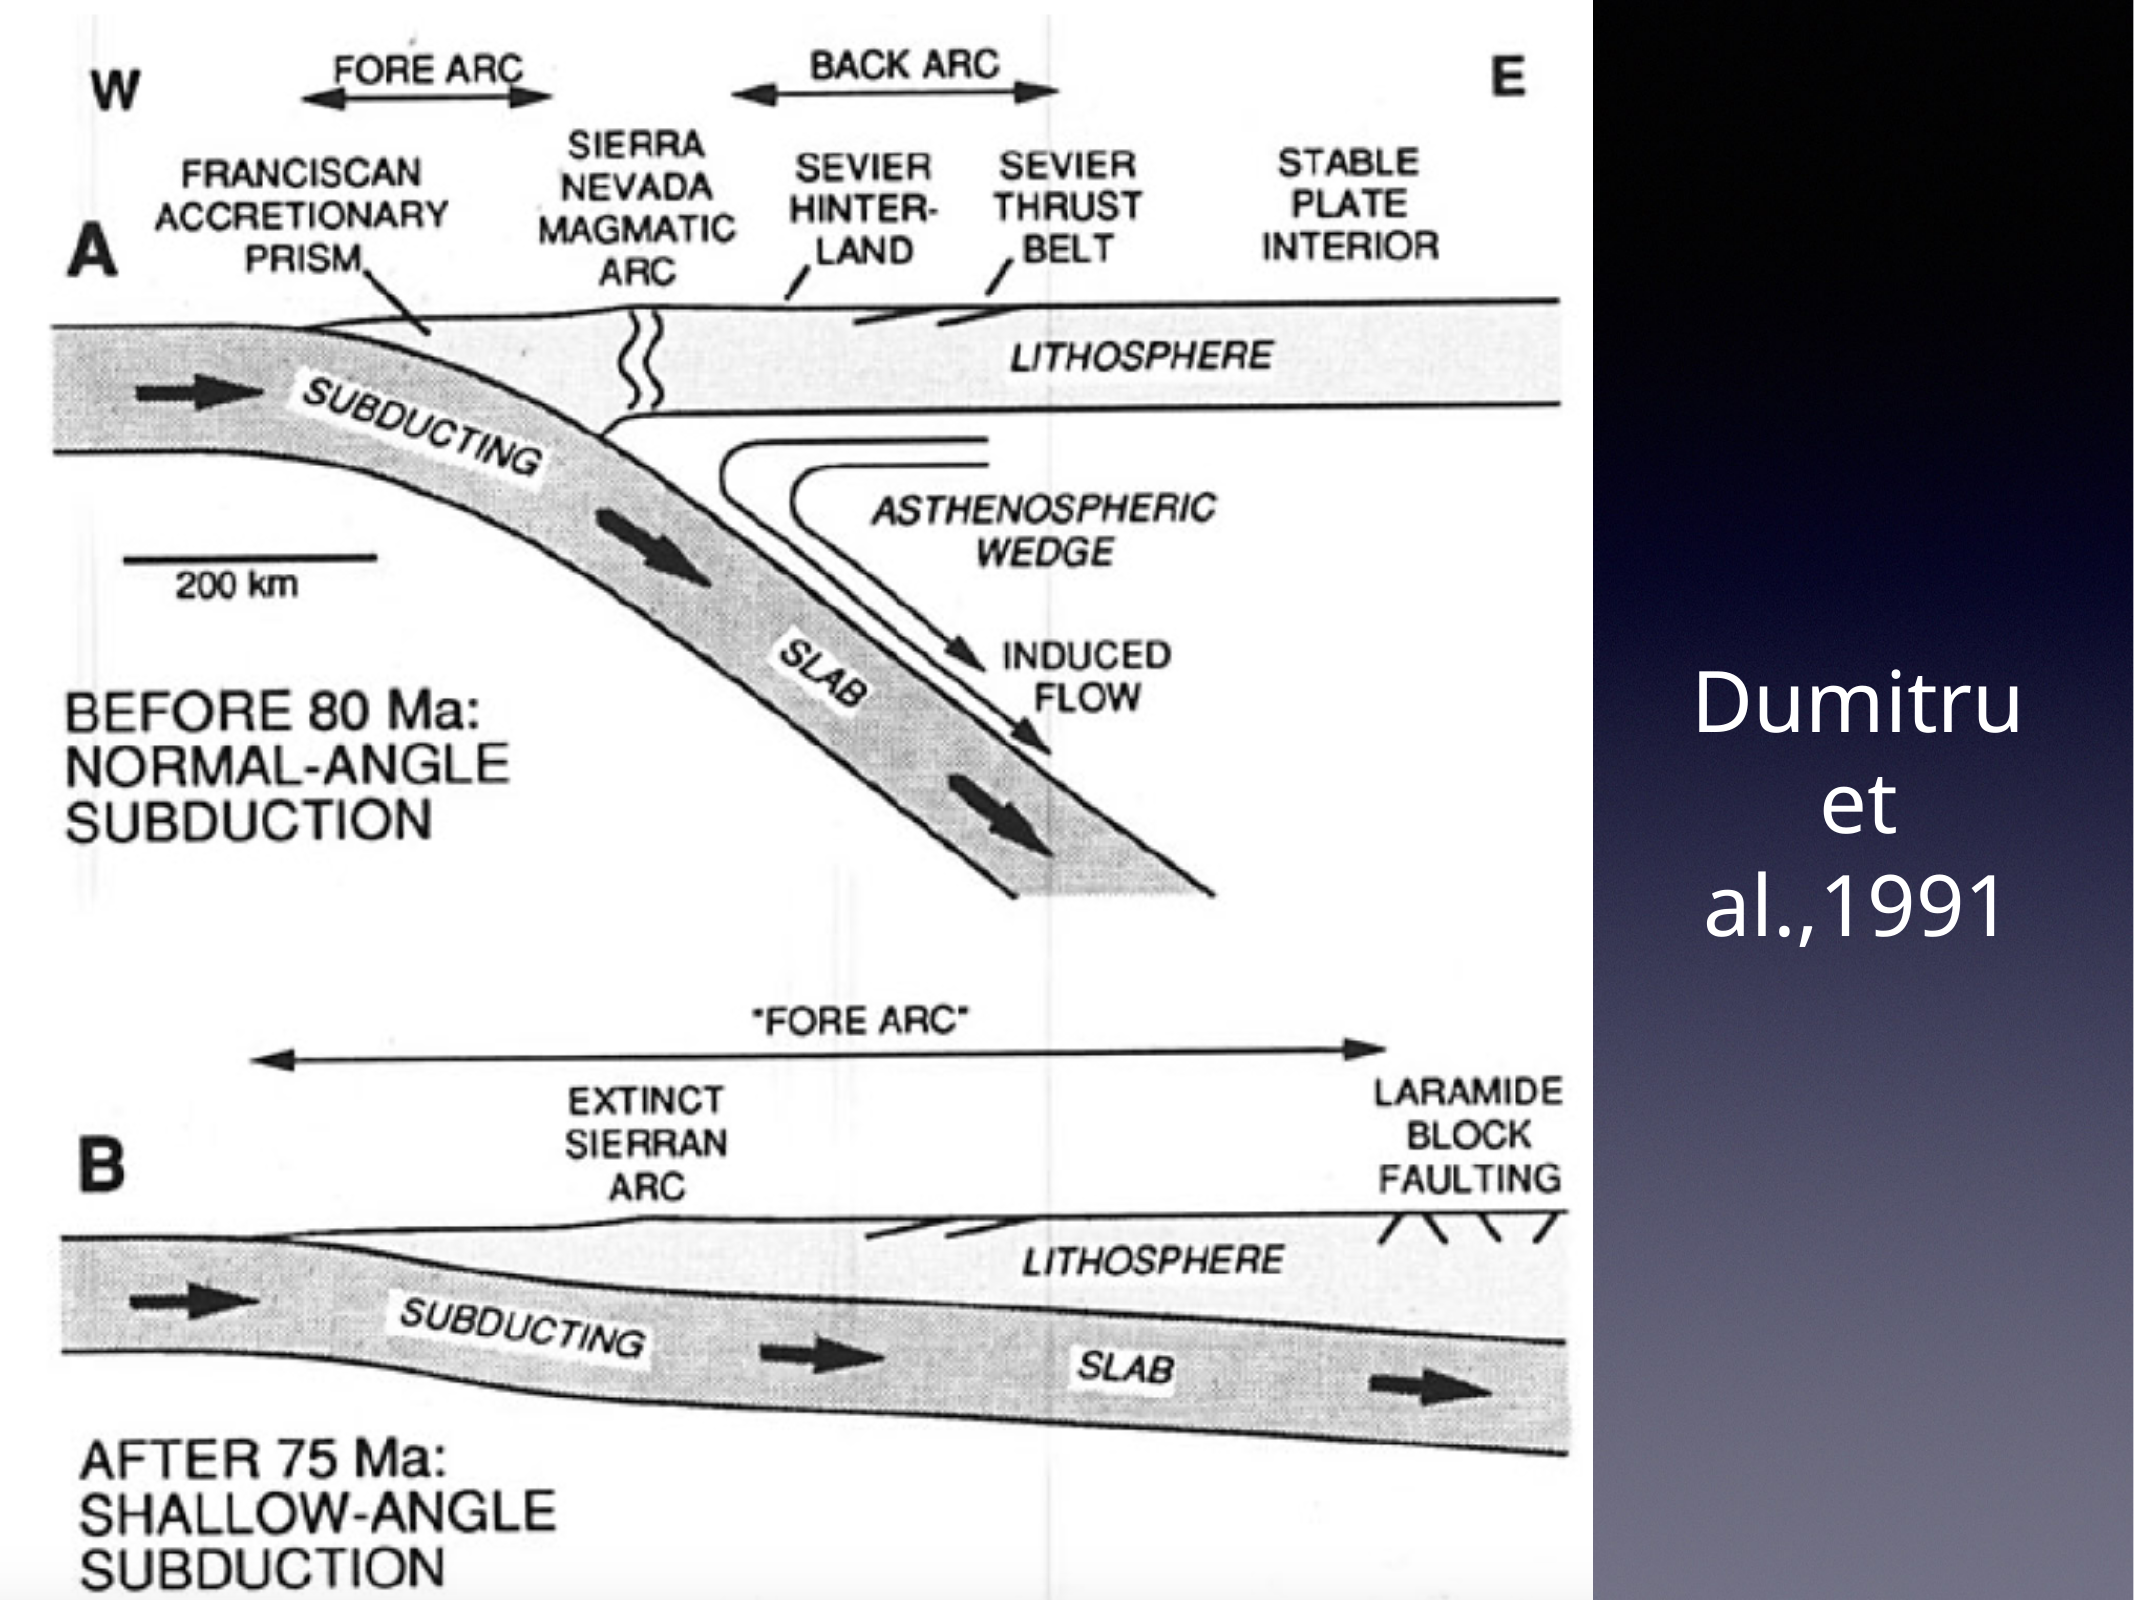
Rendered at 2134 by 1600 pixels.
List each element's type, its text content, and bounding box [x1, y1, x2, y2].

title Dumitru et al.,1991 [1651, 681, 2066, 919]
picture [0, 0, 2134, 1600]
